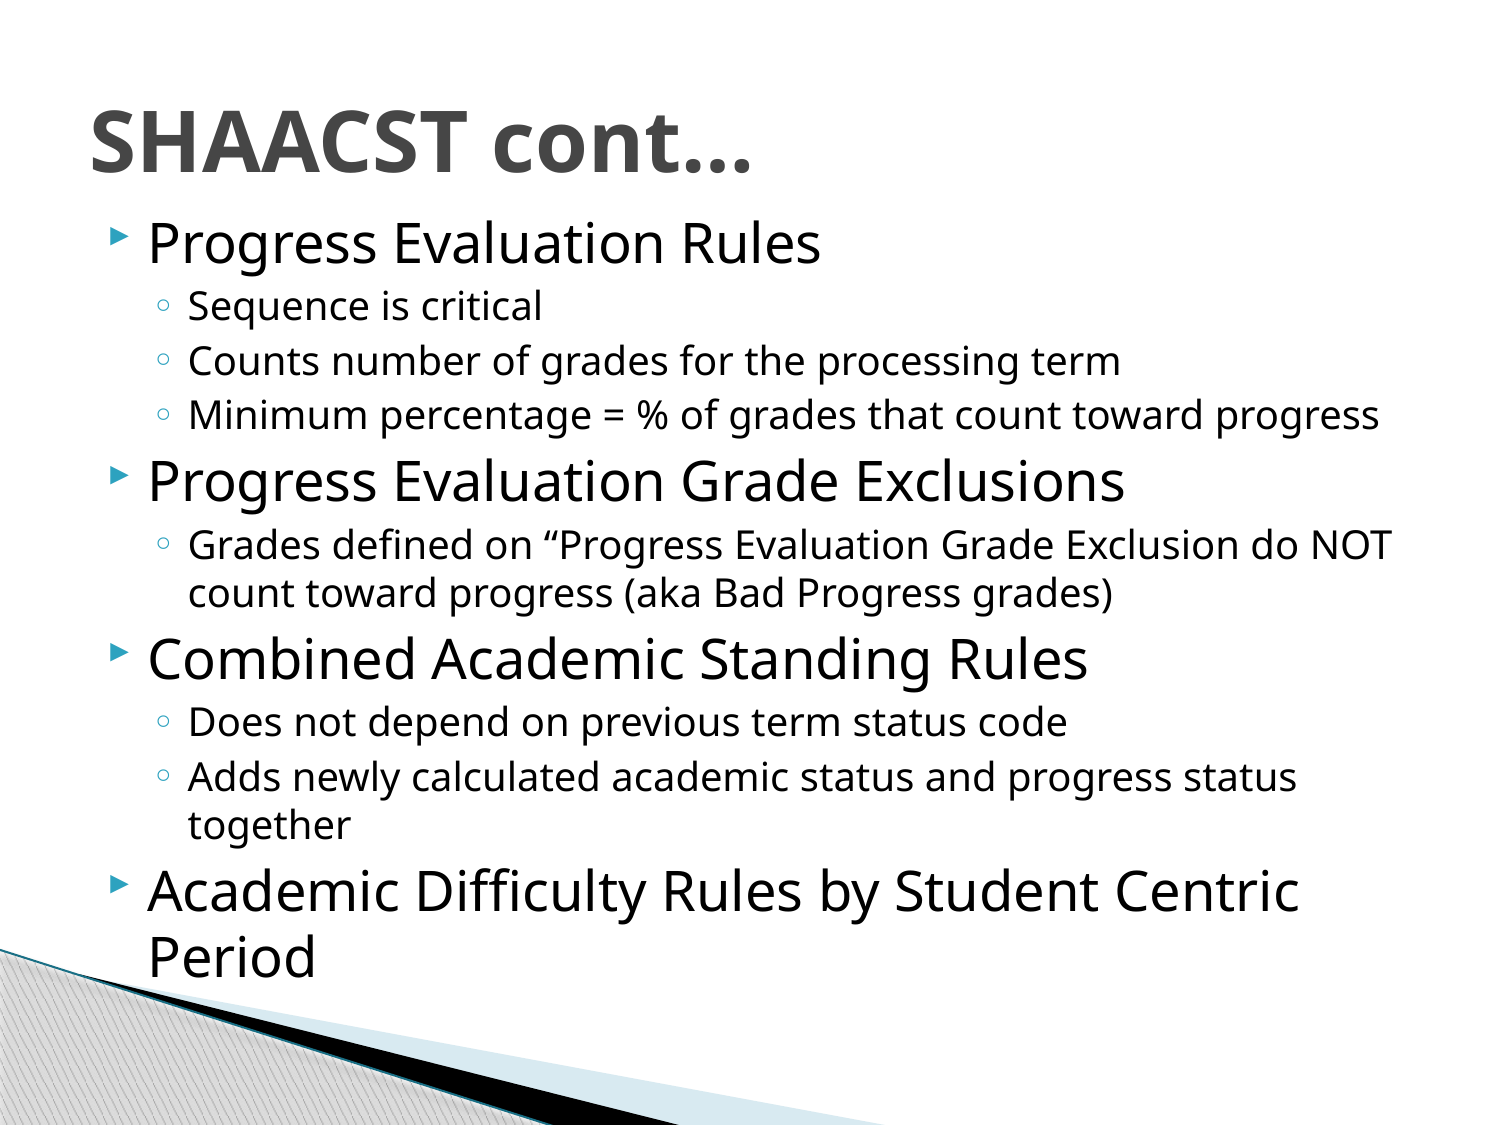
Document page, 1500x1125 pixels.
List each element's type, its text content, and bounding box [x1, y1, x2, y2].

title SHAACST cont… [75, 45, 1425, 200]
list Progress Evaluation Rules Sequence is critical Counts number of grades for the processing term Minimum percentage = % of grades that count toward progress Progress Evaluation Grade Exclusions Grades defined on “Progress Evaluation Grade Exclusion do NOT count toward progress (aka Bad Progress grades) Combined Academic Standing Rules Does not depend on previous term status code Adds newly calculated academic status and progress status together Academic Difficulty Rules by Student Centric Period [75, 200, 1425, 1005]
